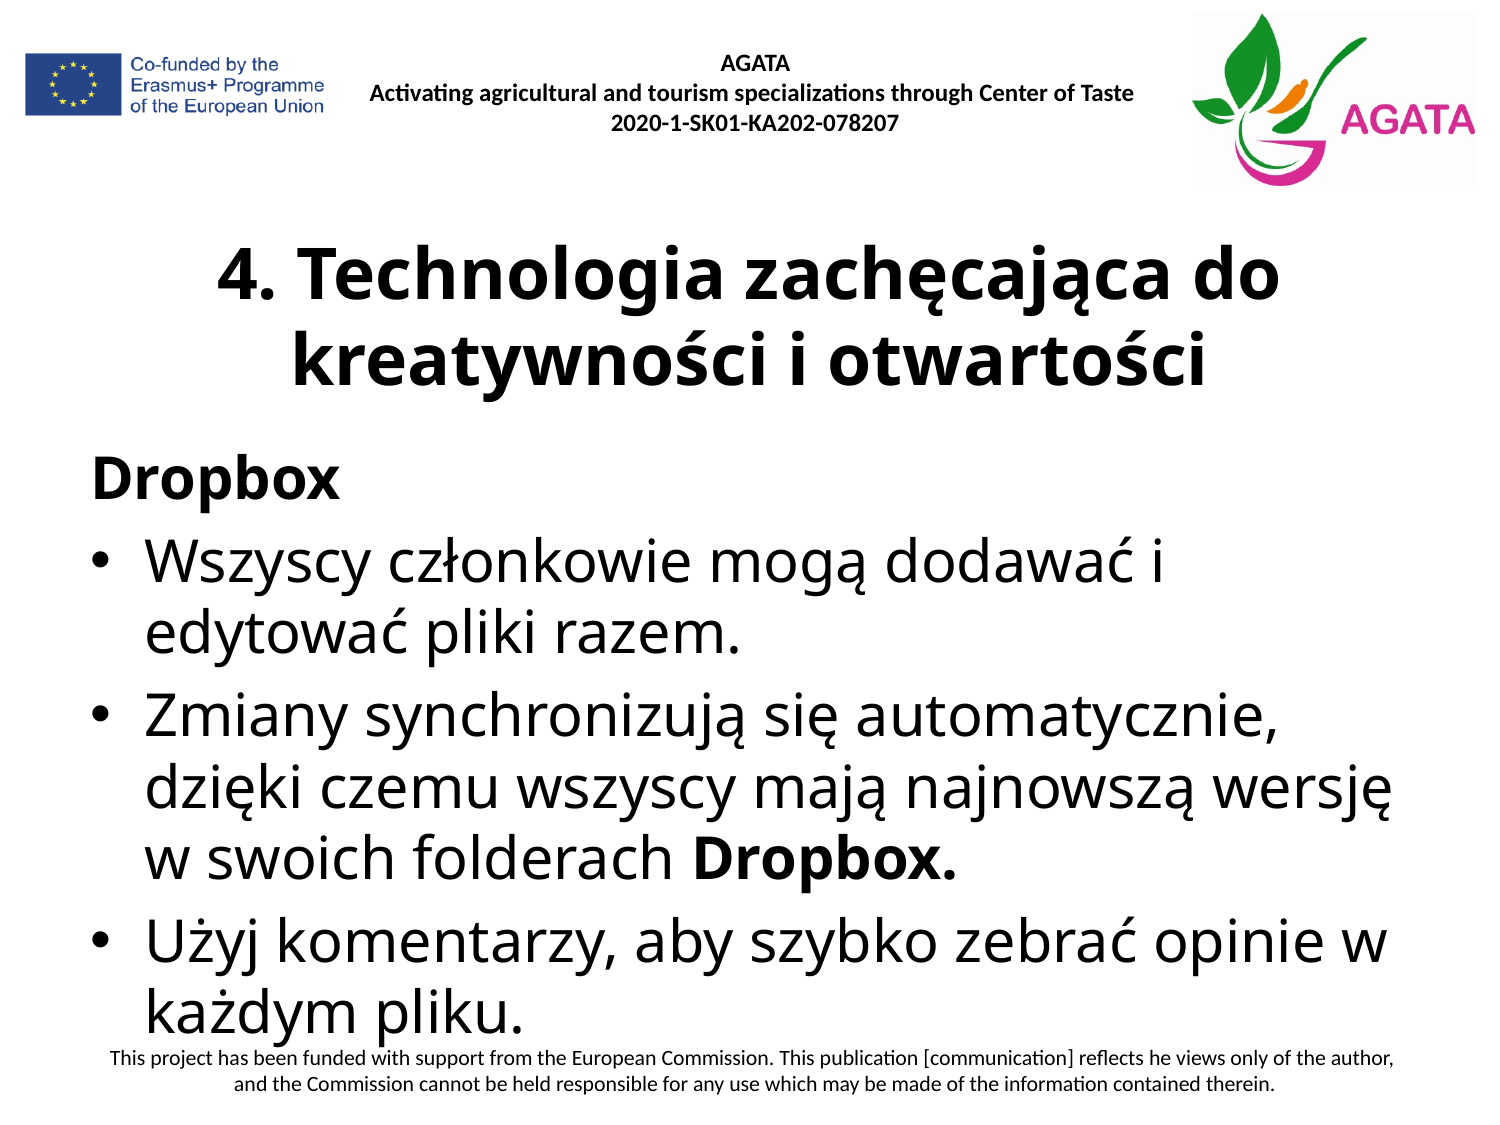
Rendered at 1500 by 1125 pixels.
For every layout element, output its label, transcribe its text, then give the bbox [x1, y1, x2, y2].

picture [25, 53, 333, 120]
picture [1192, 13, 1475, 186]
list Dropbox Wszyscy członkowie mogą dodawać i edytować pliki razem. Zmiany synchronizują się automatycznie, dzięki czemu wszyscy mają najnowszą wersję w swoich folderach Dropbox. Użyj komentarzy, aby szybko zebrać opinie w każdym pliku. [75, 432, 1425, 1059]
title 4. Technologia zachęcająca do kreatywności i otwartości [75, 219, 1425, 408]
